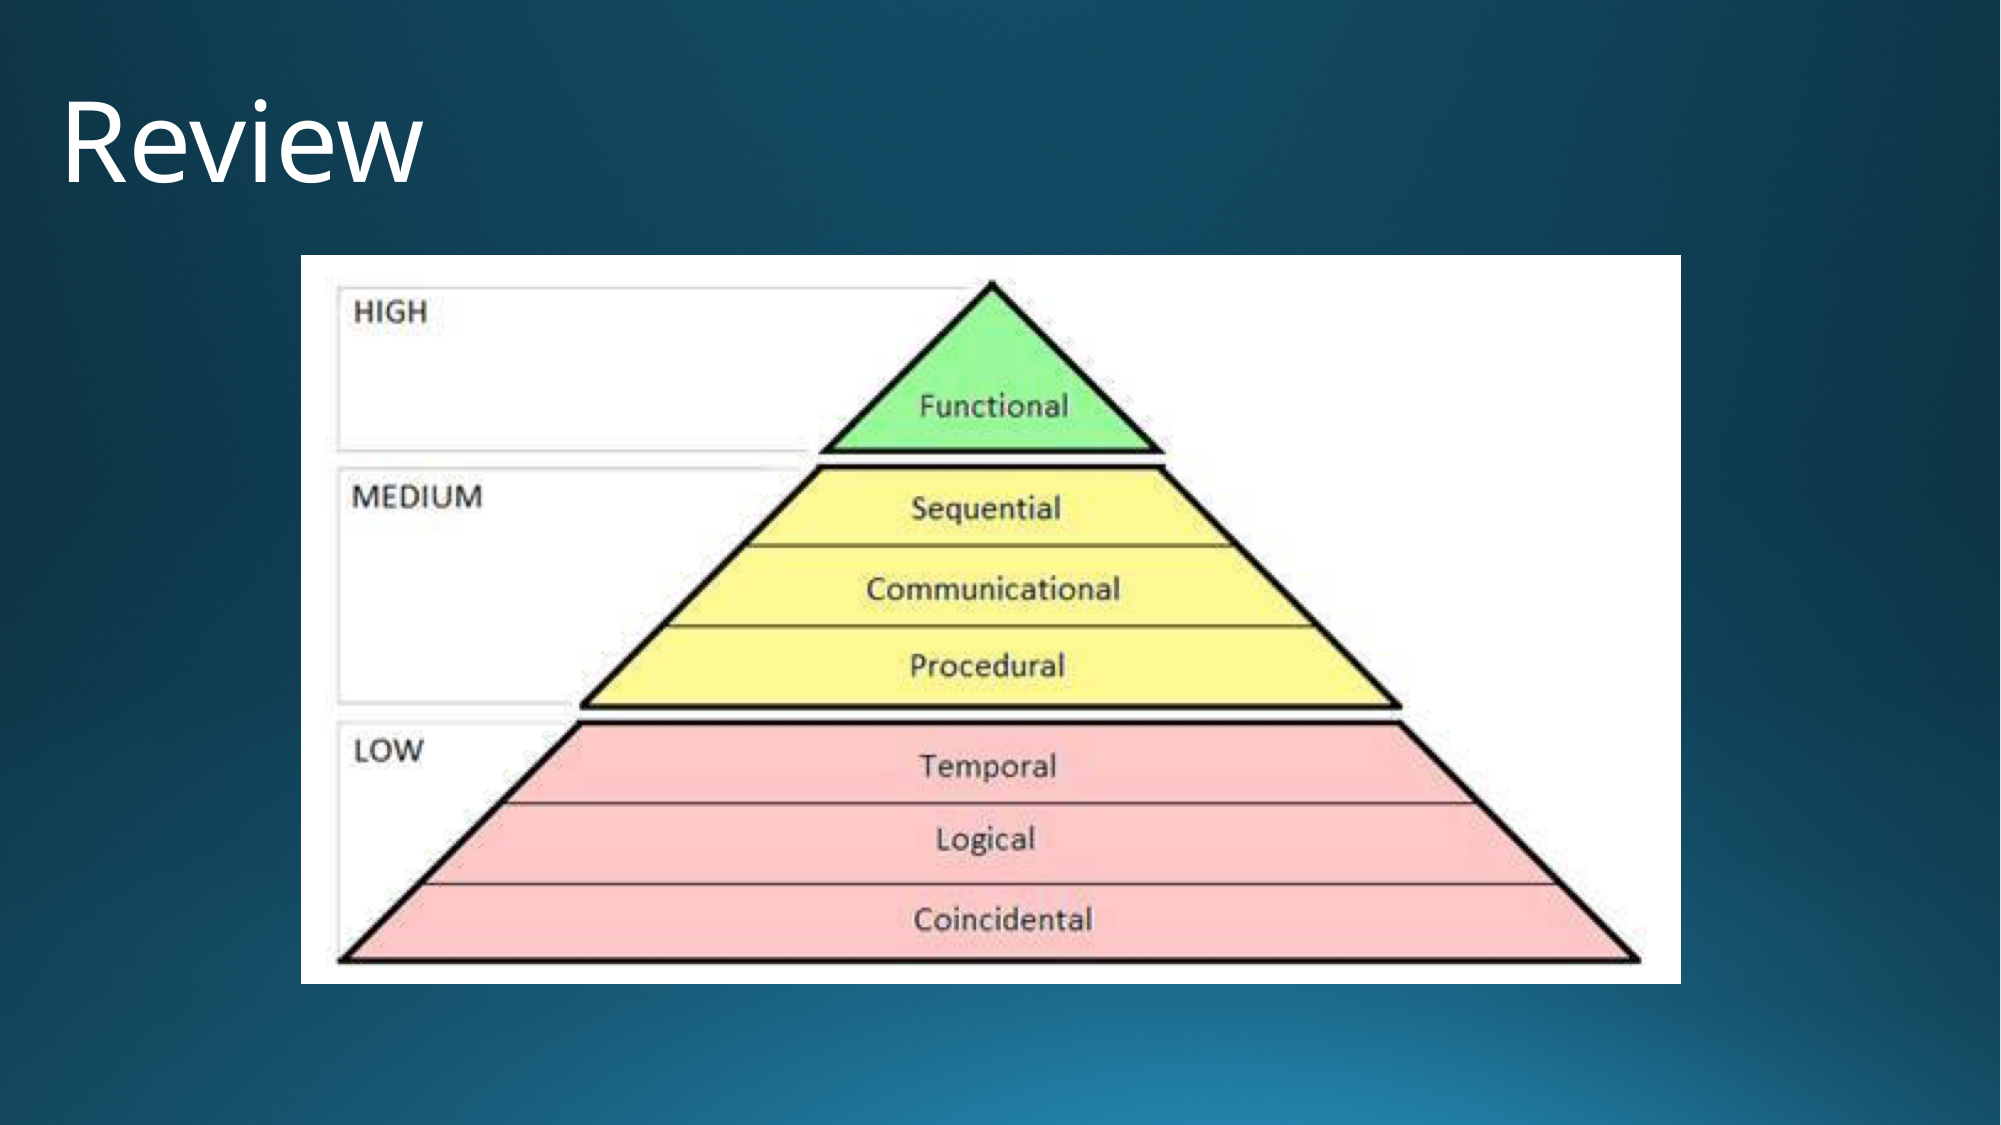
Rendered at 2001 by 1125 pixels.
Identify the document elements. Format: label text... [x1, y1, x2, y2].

picture [0, 0, 2001, 1125]
title Review [43, 37, 498, 256]
